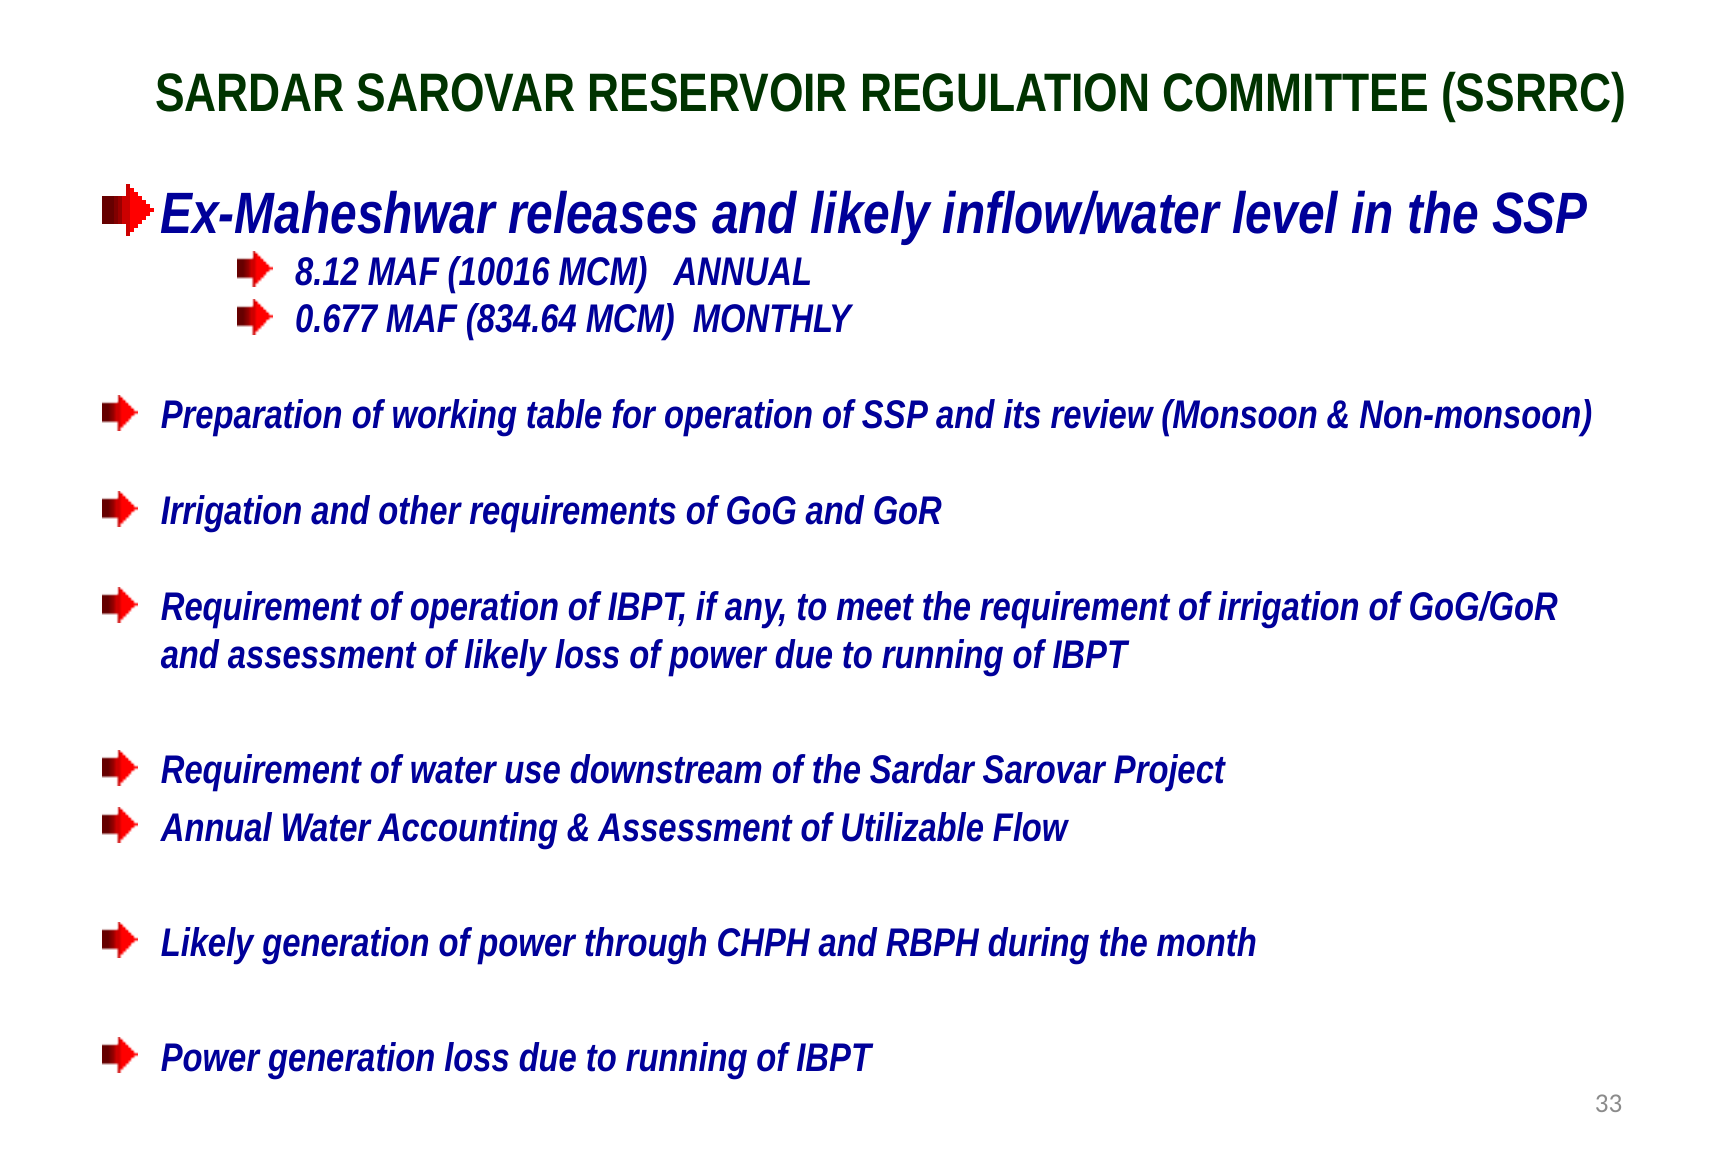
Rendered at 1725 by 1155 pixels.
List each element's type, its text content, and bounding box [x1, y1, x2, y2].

picture [237, 299, 273, 335]
picture [237, 251, 273, 287]
picture [102, 1037, 138, 1073]
picture [102, 750, 138, 786]
slide_number 33 [1236, 1070, 1639, 1132]
title SARDAR SAROVAR RESERVOIR REGULATION COMMITTEE (SSRRC) [86, 0, 1697, 180]
picture [102, 922, 138, 958]
picture [102, 587, 138, 623]
picture [102, 807, 138, 843]
picture [102, 395, 138, 431]
list Ex-Maheshwar releases and likely inflow/water level in the SSP 8.12 MAF (10016 MCM) ANNUAL 0.677 MAF (834.64 MCM) MONTHLY Preparation of working table for operation of SSP and its review (Monsoon & Non-monsoon) Irrigation and other requirements of GoG and GoR Requirement of operation of IBPT, if any, to meet the requirement of irrigation of GoG/GoR and assessment of likely loss of power due to running of IBPT Requirement of water use downstream of the Sardar Sarovar Project Annual Water Accounting & Assessment of Utilizable Flow Likely generation of power through CHPH and RBPH during the month Power generation loss due to running of IBPT [86, 166, 1639, 1104]
picture [102, 184, 154, 236]
picture [102, 491, 138, 527]
